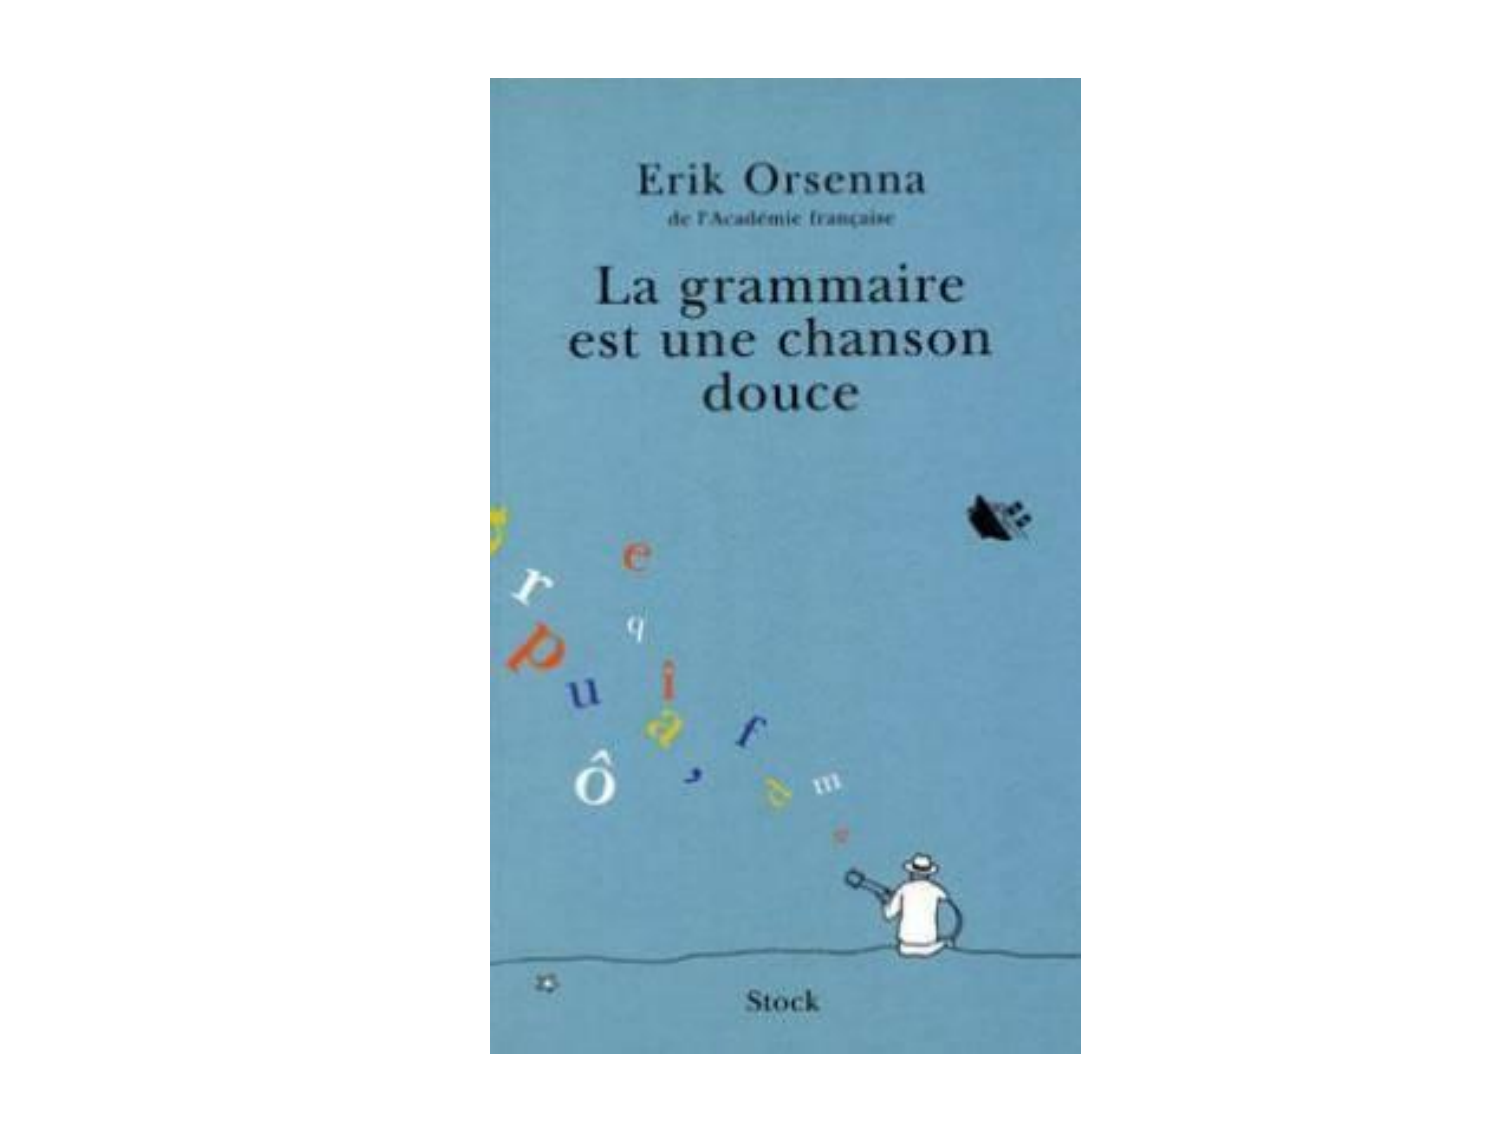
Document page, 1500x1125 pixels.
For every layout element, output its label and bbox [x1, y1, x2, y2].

picture [489, 77, 1081, 1055]
